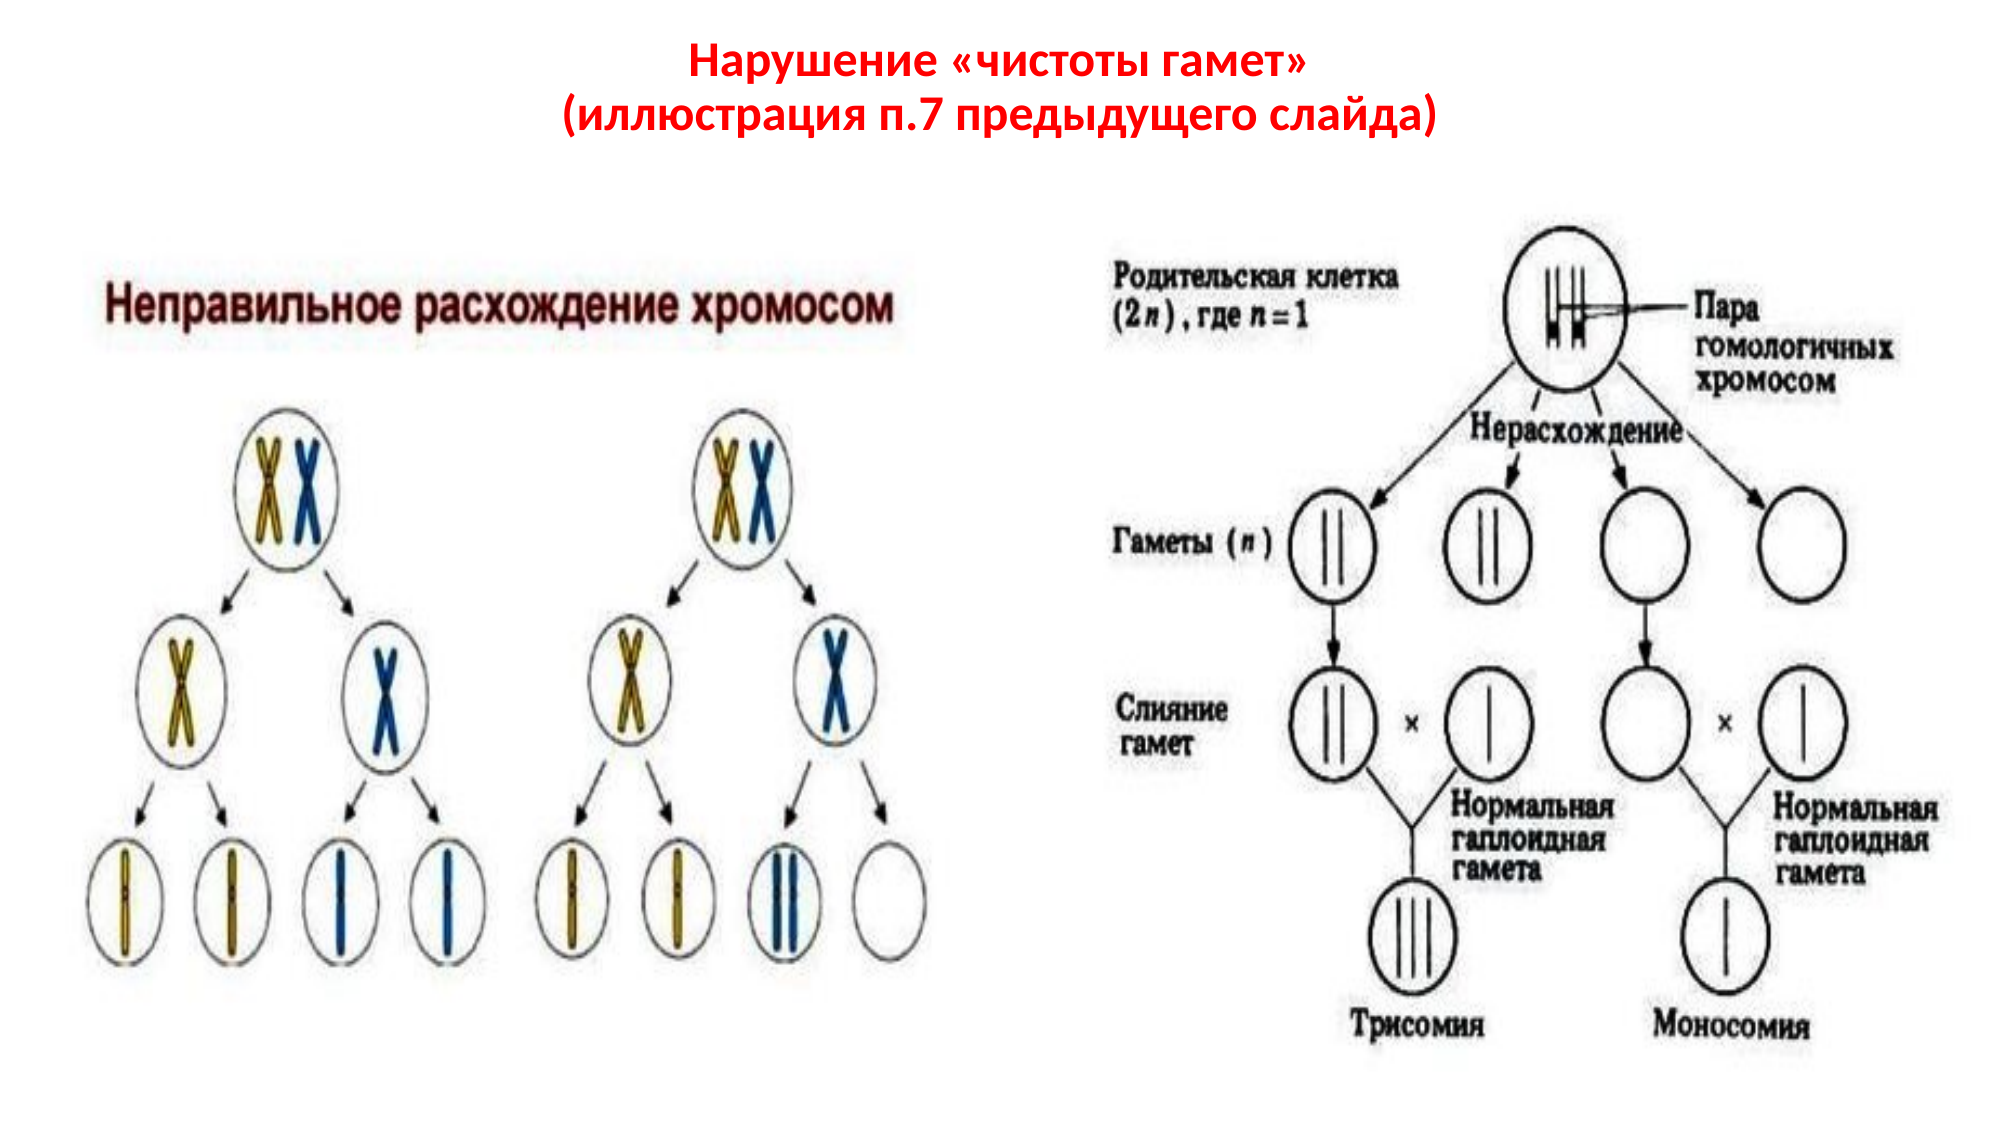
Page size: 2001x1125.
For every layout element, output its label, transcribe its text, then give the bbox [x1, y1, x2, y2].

title Нарушение «чистоты гамет» (иллюстрация п.7 предыдущего слайда) [137, 25, 1863, 169]
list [49, 169, 1979, 1098]
